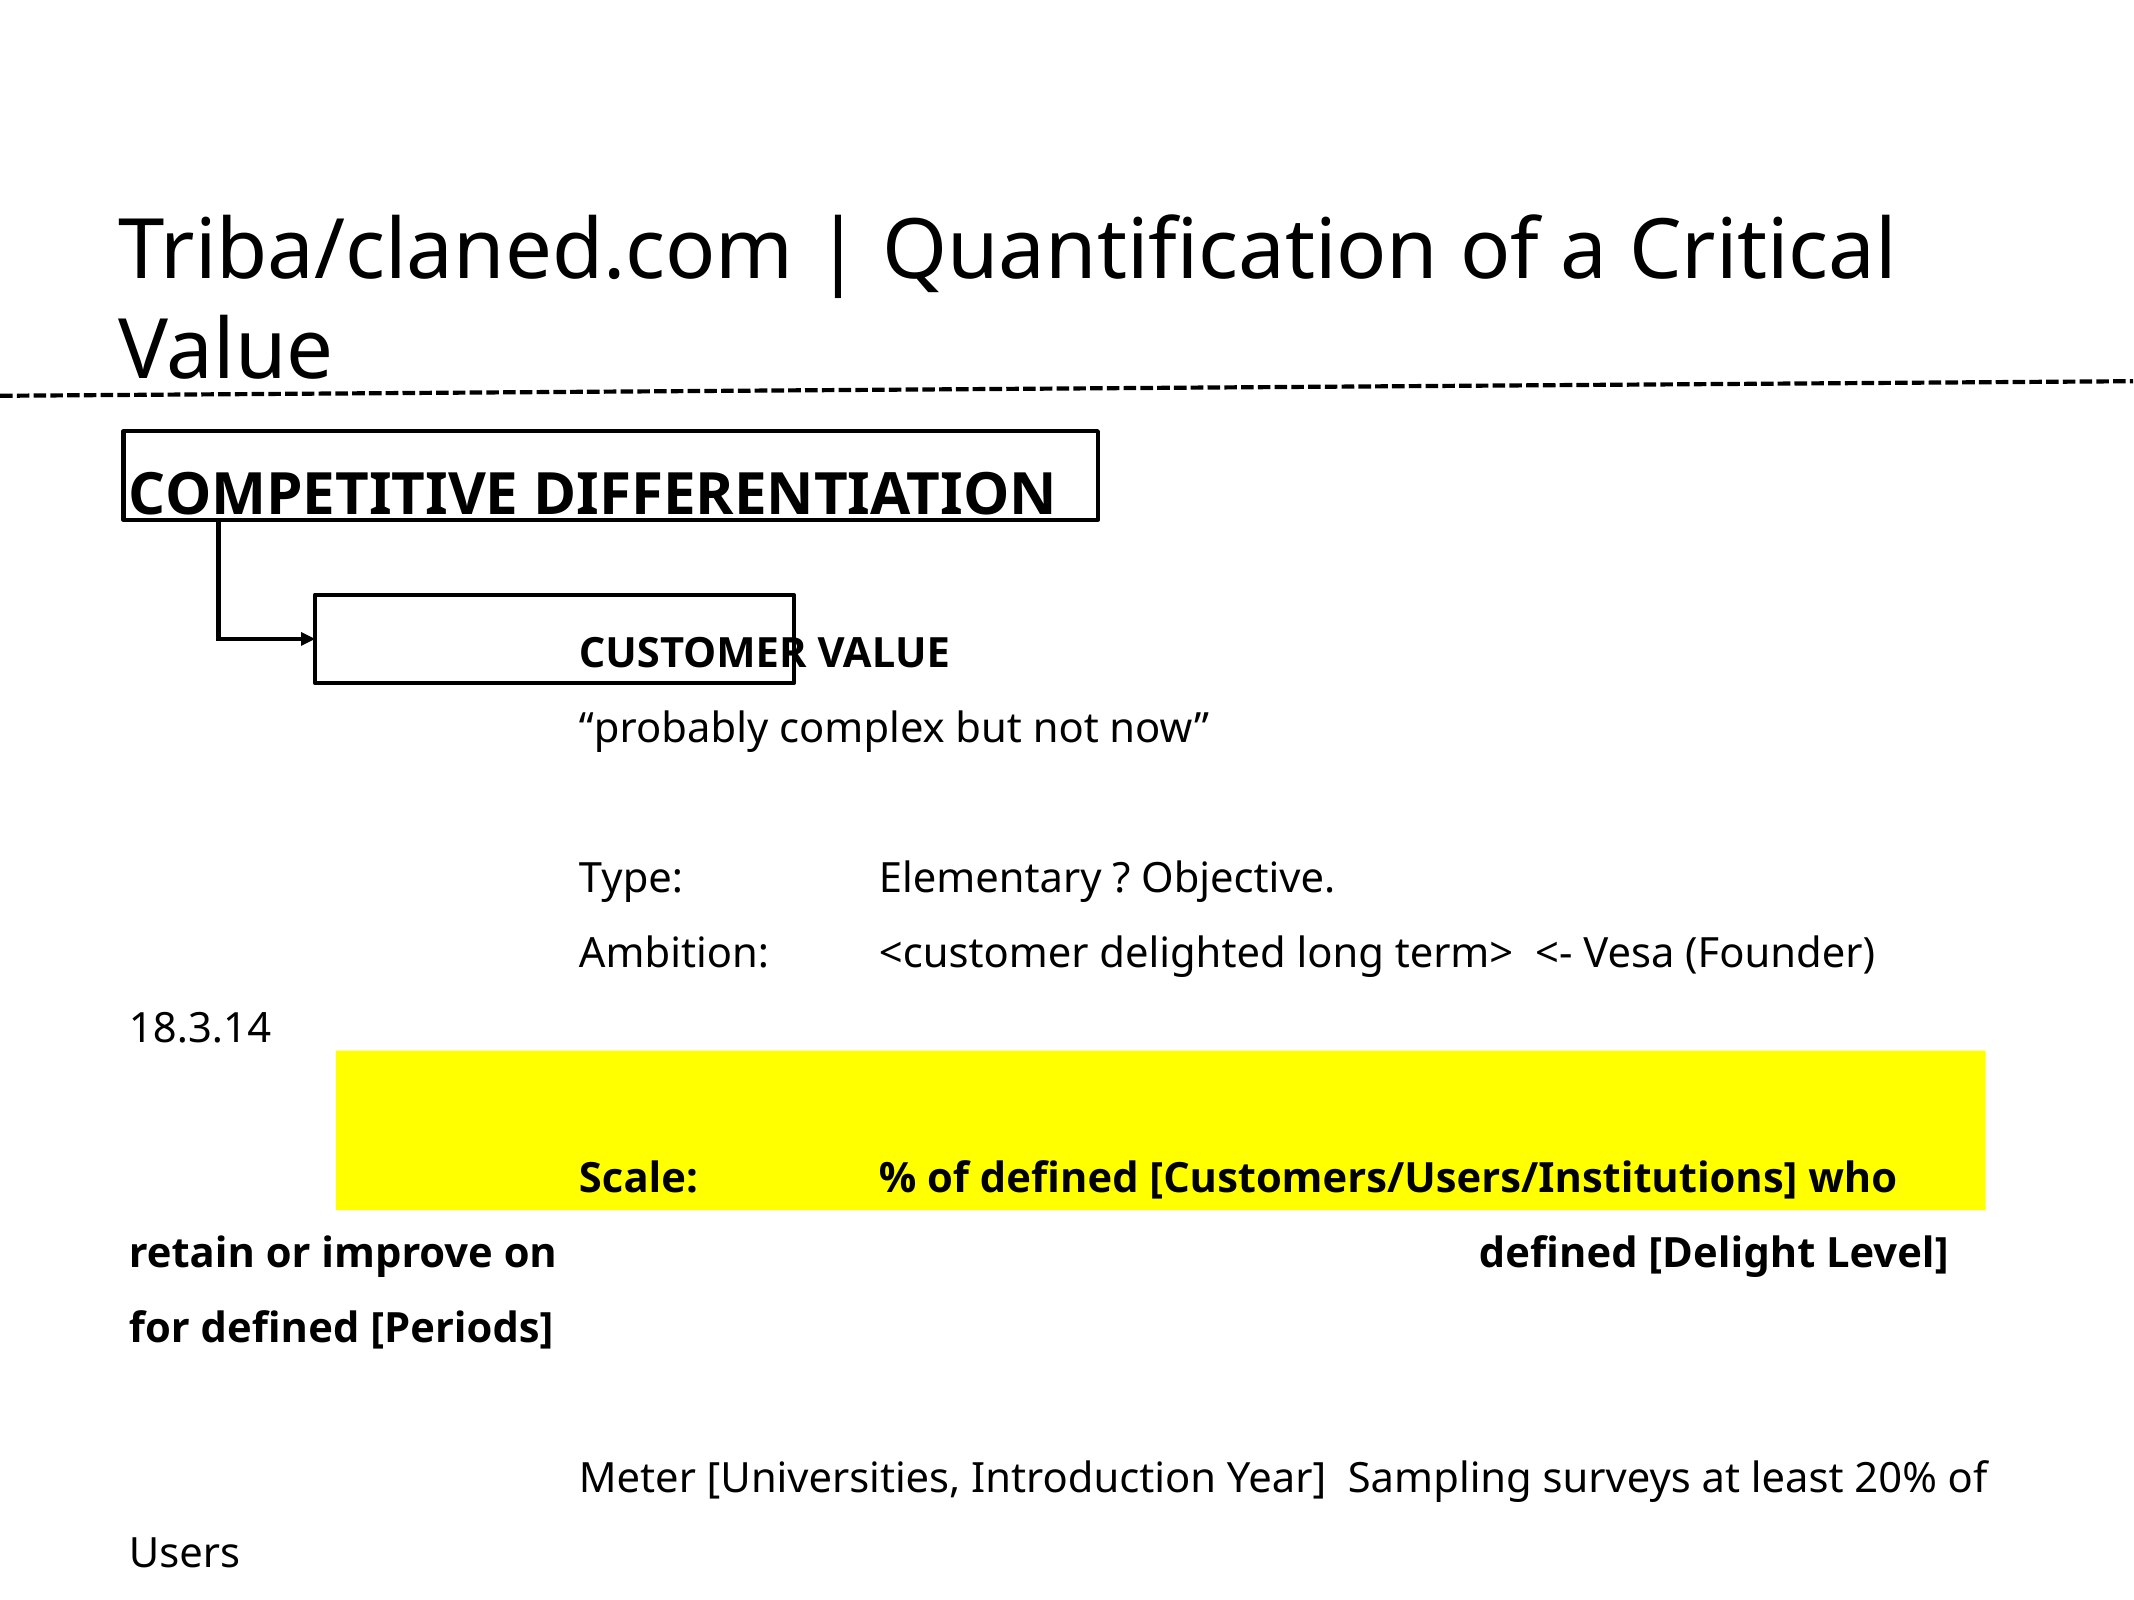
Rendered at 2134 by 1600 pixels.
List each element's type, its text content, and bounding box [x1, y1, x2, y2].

text_box [315, 594, 794, 684]
text_box COMPETITIVE DIFFERENTIATION CUSTOMER VALUE “probably complex but not now” Type: Elementary ? Objective. Ambition: <customer delighted long term> <- Vesa (Founder) 18.3.14 Scale: % of defined [Customers/Users/Institutions] who retain or improve on defined [Delight Level] for defined [Periods] Meter [Universities, Introduction Year] Sampling surveys at least 20% of Users [121, 413, 2027, 1584]
text_box [218, 519, 316, 646]
text_box [123, 431, 1098, 520]
text_box EXAMPLE: Triba/claned.com | Quantification of a Critical Value [110, 86, 2134, 403]
